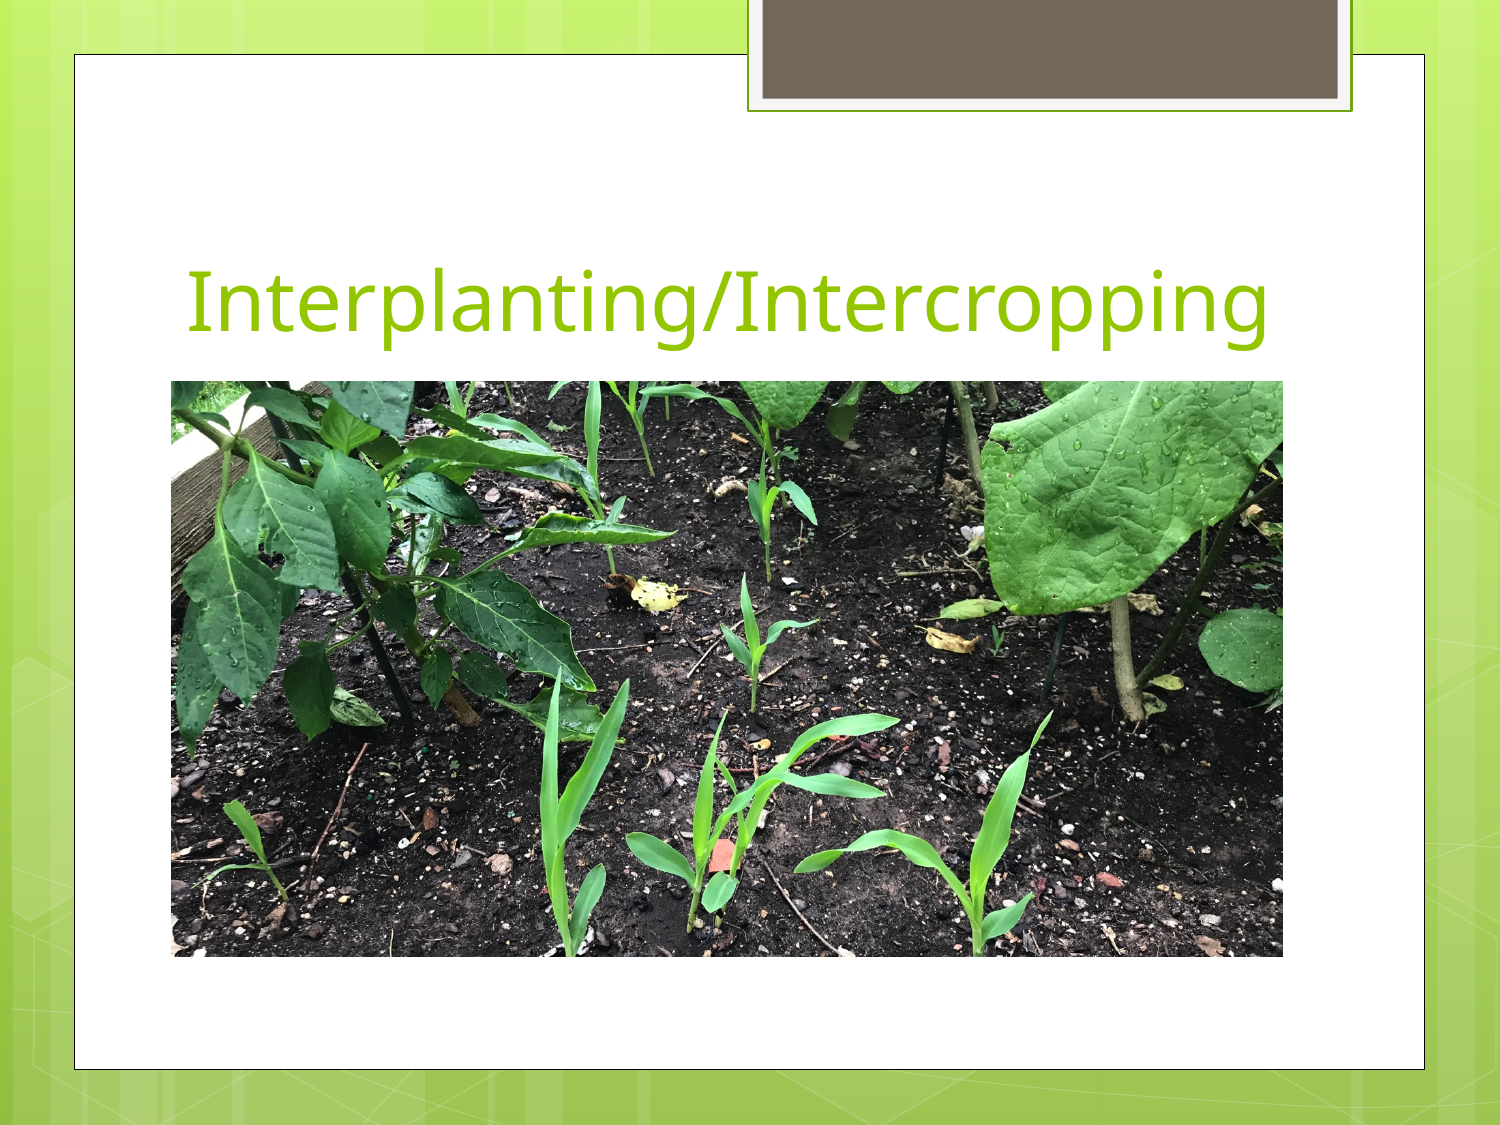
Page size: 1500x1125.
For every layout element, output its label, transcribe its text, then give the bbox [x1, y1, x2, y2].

title Interplanting/Intercropping [171, 168, 1324, 357]
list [170, 380, 1284, 958]
